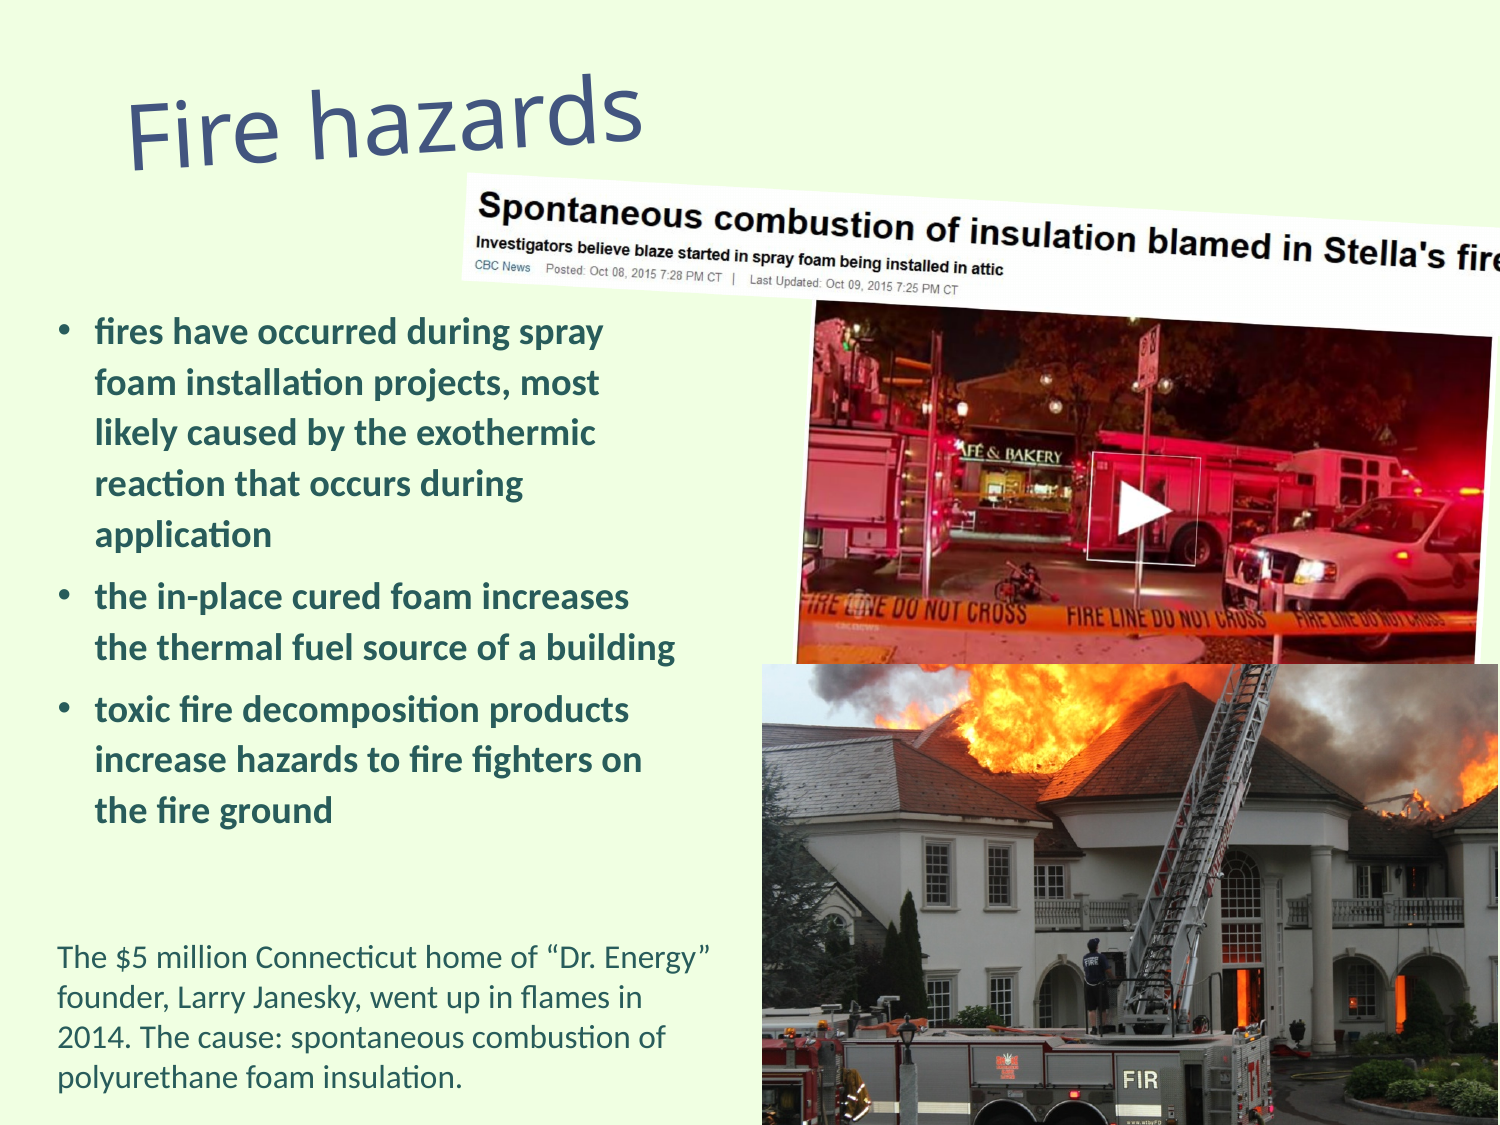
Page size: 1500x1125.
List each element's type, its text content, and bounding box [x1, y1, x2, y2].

text_box The $5 million Connecticut home of “Dr. Energy” founder, Larry Janesky, went up in flames in 2014. The cause: spontaneous combustion of polyurethane foam insulation. [42, 928, 739, 1103]
text_box [25, 0, 995, 317]
list fires have occurred during spray foam installation projects, most likely caused by the exothermic reaction that occurs during application the in-place cured foam increases the thermal fuel source of a building toxic fire decomposition products increase hazards to fire fighters on the fire ground [42, 317, 702, 877]
picture [463, 200, 1500, 1125]
